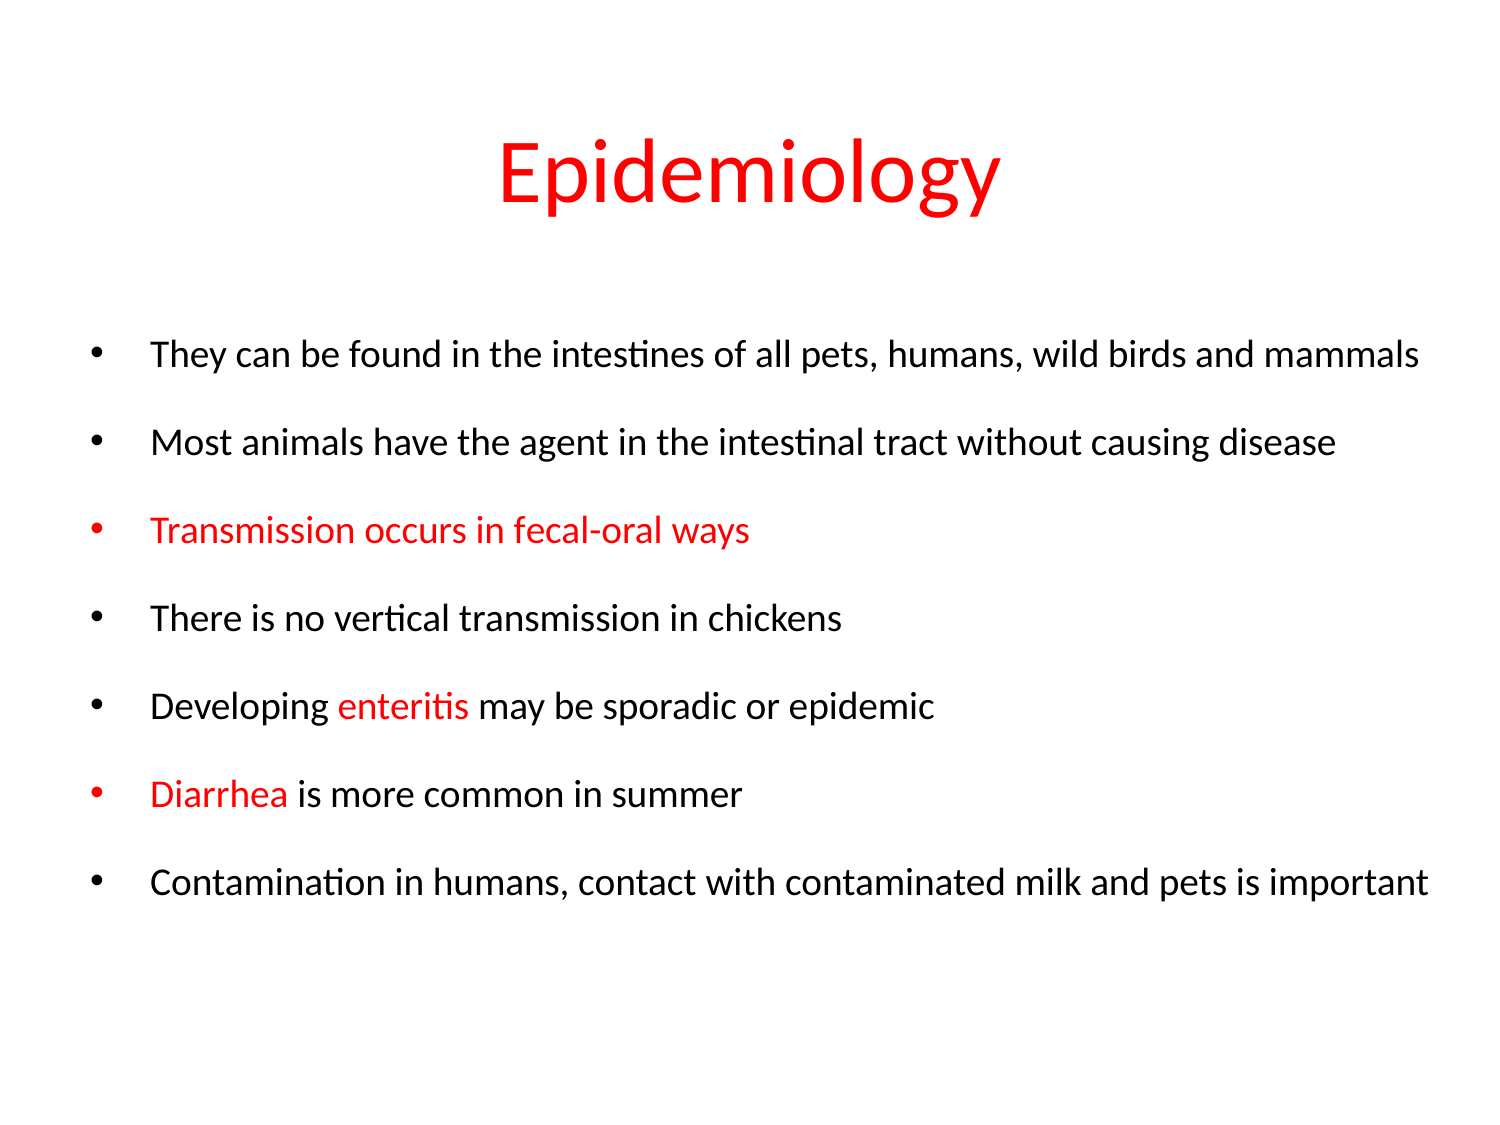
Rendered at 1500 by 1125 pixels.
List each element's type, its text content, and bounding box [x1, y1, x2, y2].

list They can be found in the intestines of all pets, humans, wild birds and mammals Most animals have the agent in the intestinal tract without causing disease Transmission occurs in fecal-oral ways There is no vertical transmission in chickens Developing enteritis may be sporadic or epidemic Diarrhea is more common in summer Contamination in humans, contact with contaminated milk and pets is important [74, 232, 1459, 1044]
title Epidemiology [74, 44, 1426, 232]
